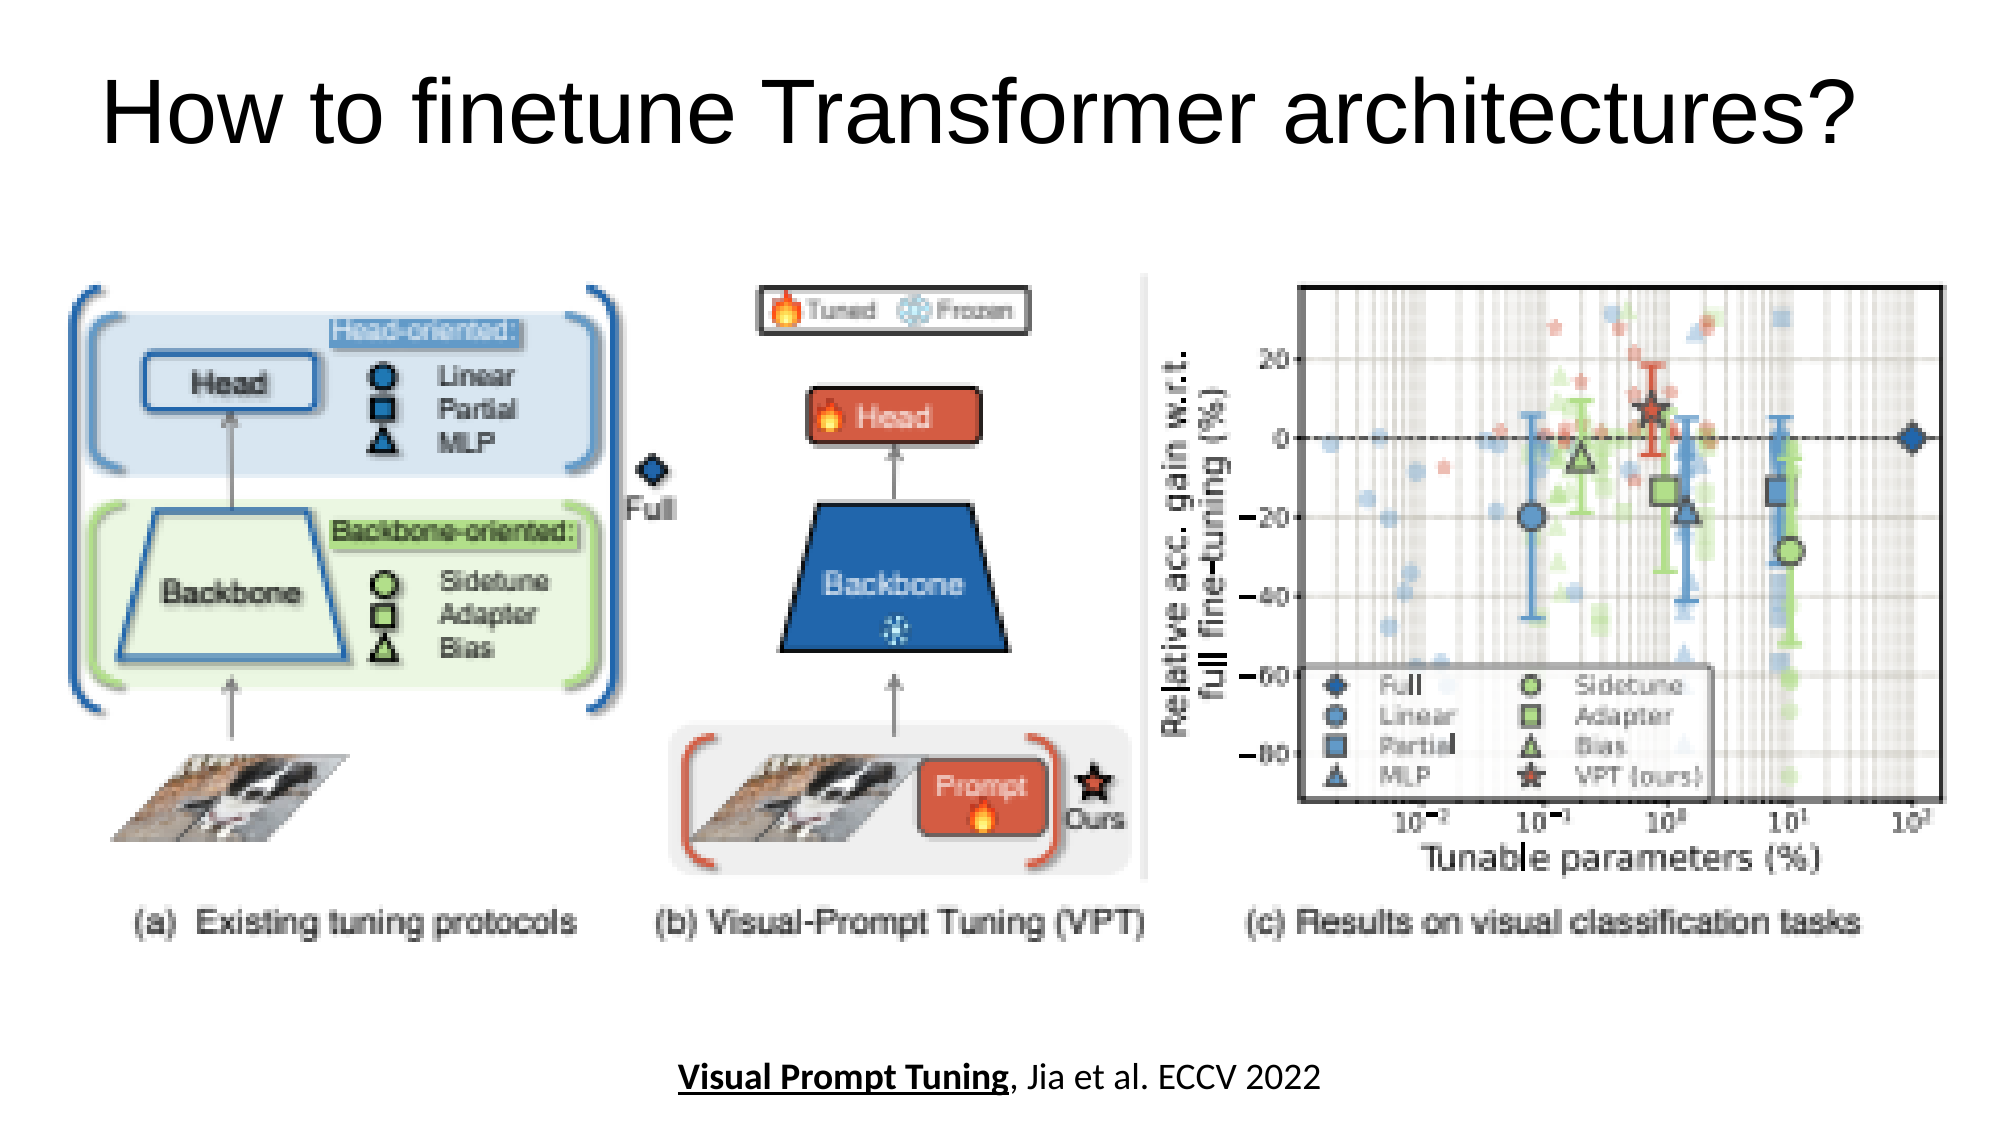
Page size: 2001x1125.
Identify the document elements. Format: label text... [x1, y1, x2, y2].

title How to finetune Transformer architectures? [85, 49, 1915, 179]
picture [44, 265, 1956, 947]
text_box Visual Prompt Tuning, Jia et al. ECCV 2022 [663, 1044, 1337, 1105]
